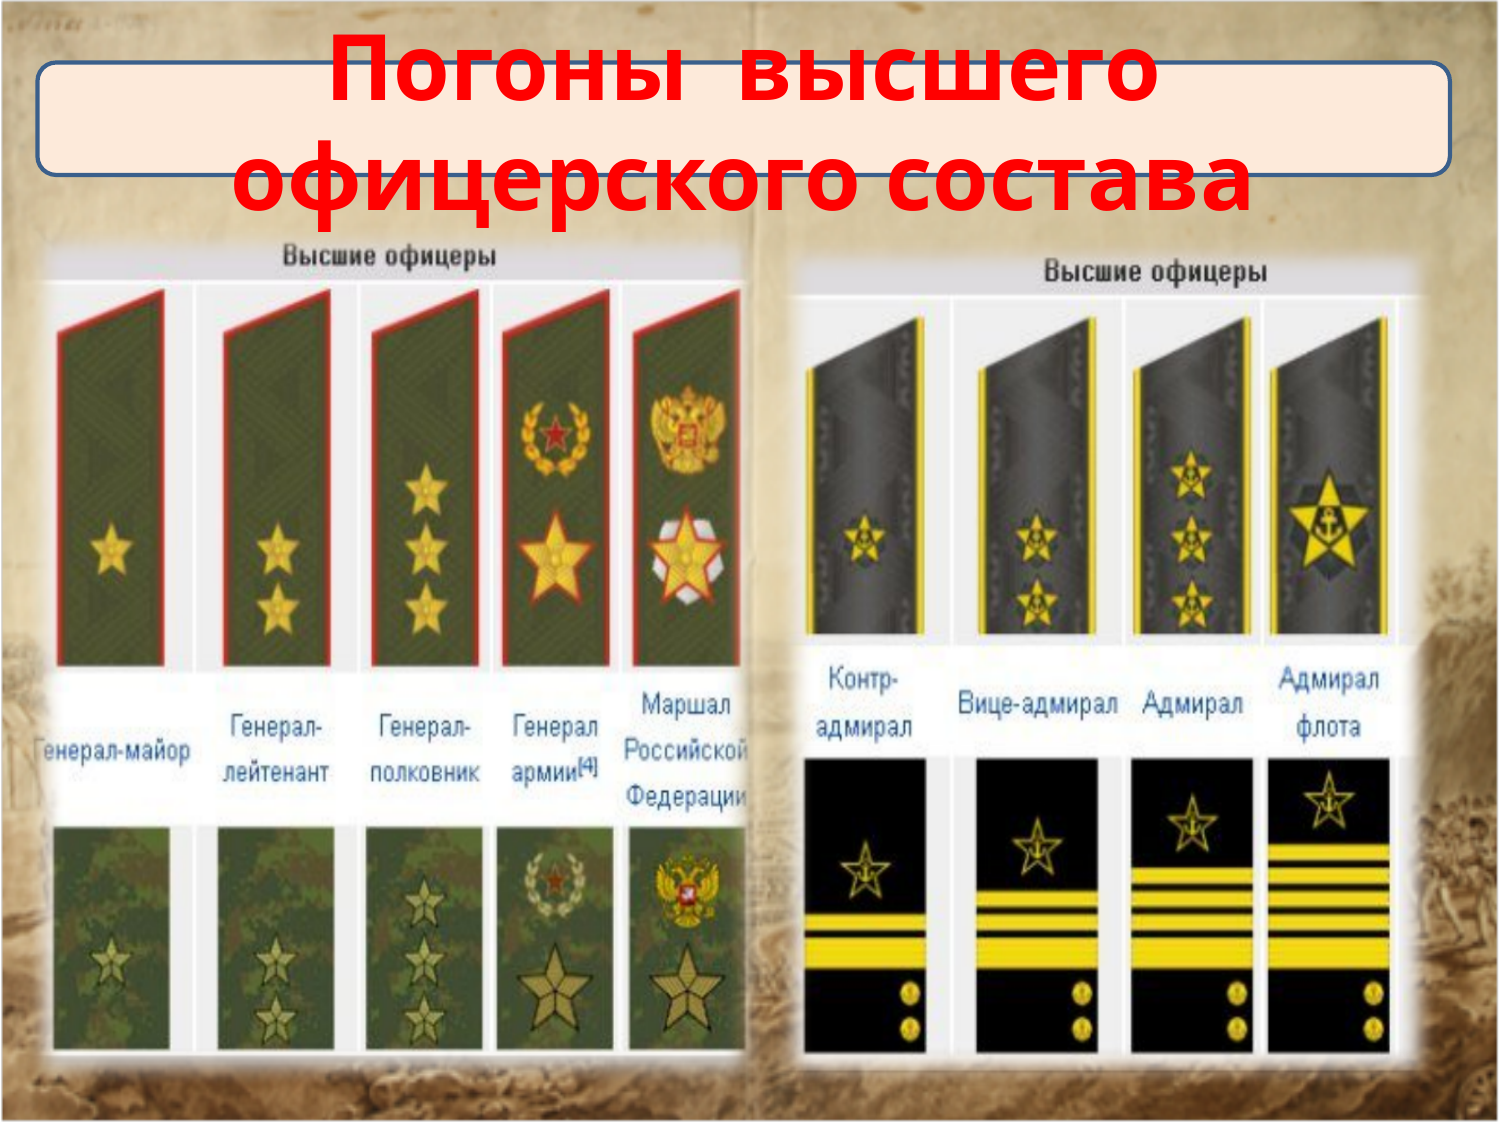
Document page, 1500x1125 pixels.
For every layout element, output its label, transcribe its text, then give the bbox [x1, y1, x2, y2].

picture [0, 0, 1500, 1125]
text_box Погоны высшего офицерского состава [35, 60, 1453, 178]
